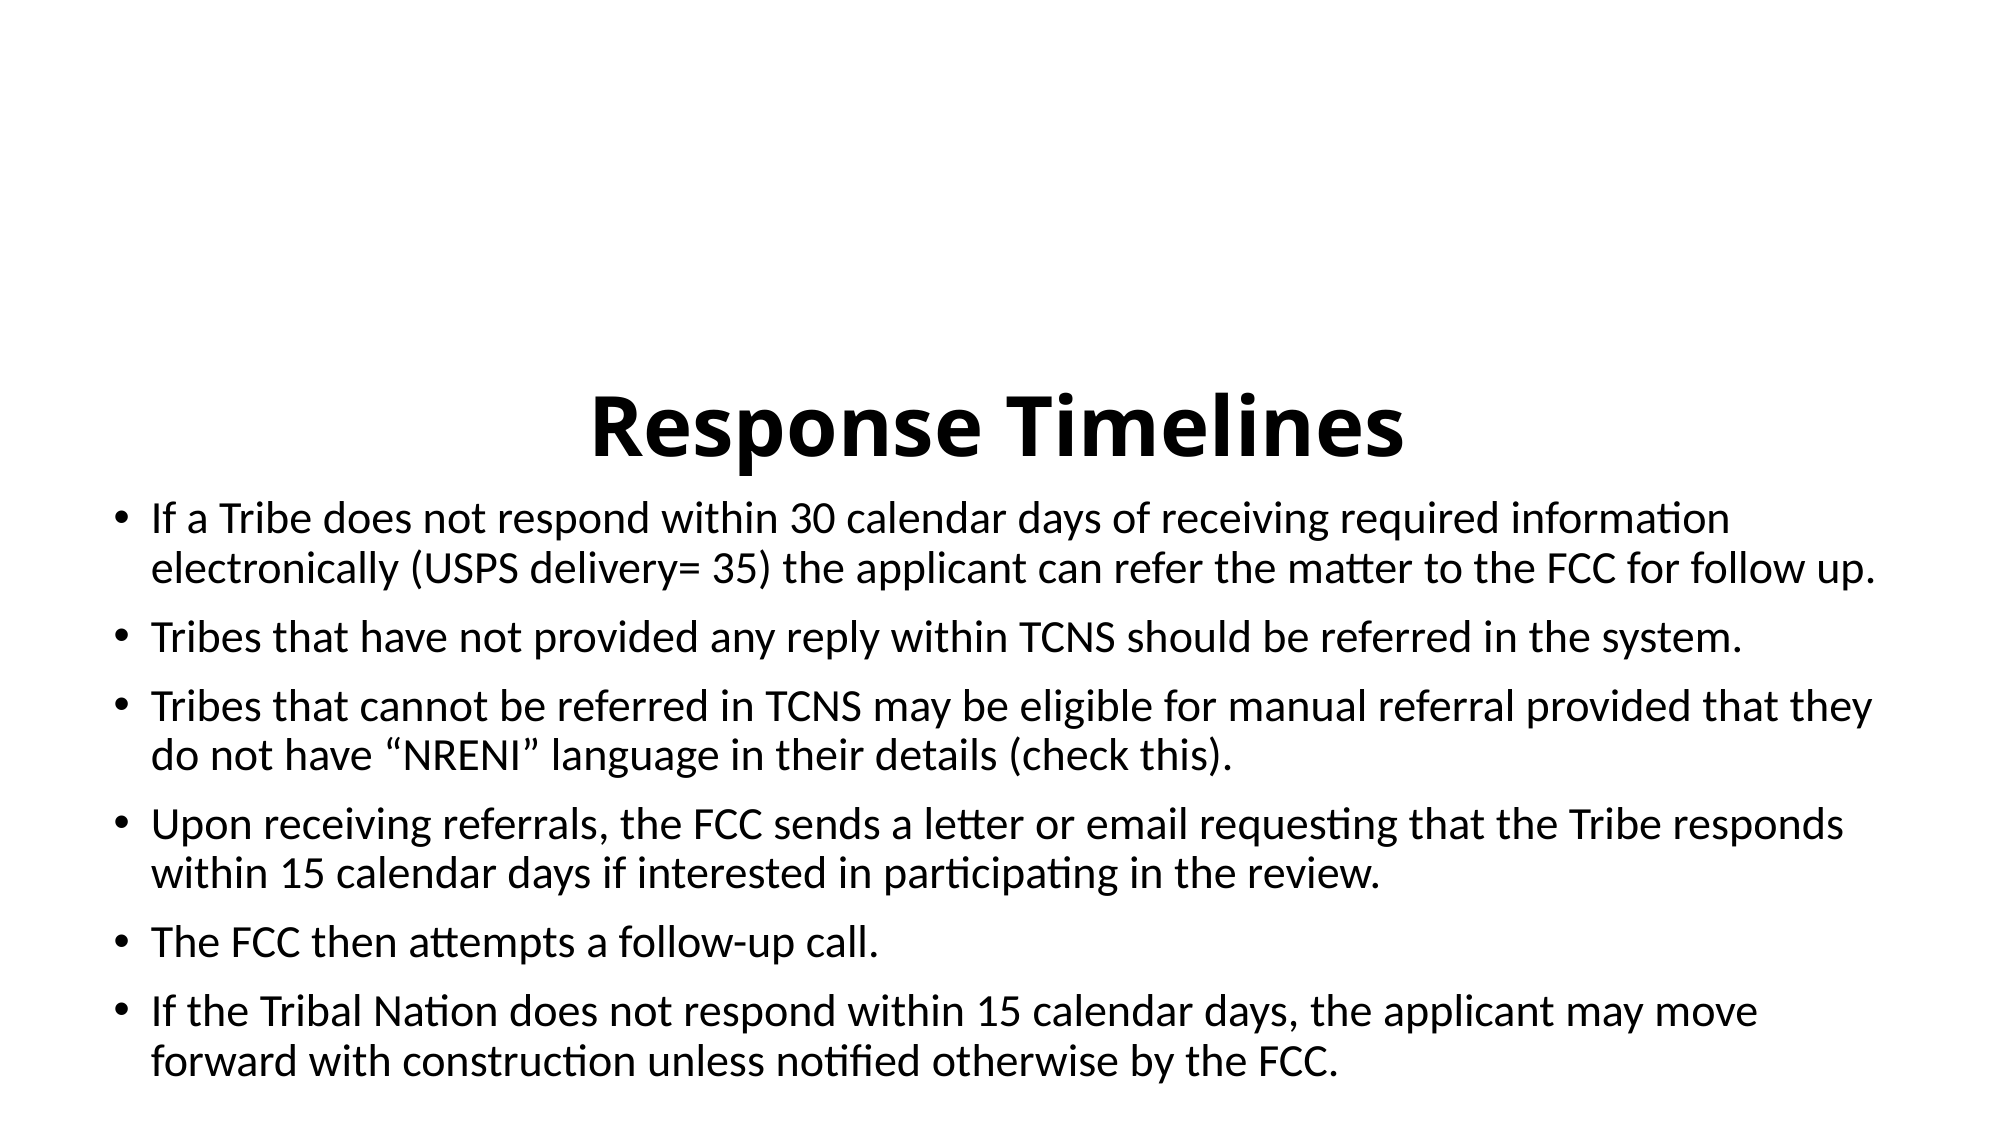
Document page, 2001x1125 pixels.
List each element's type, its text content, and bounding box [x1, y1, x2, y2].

list If a Tribe does not respond within 30 calendar days of receiving required information electronically (USPS delivery= 35) the applicant can refer the matter to the FCC for follow up. Tribes that have not provided any reply within TCNS should be referred in the system. Tribes that cannot be referred in TCNS may be eligible for manual referral provided that they do not have “NRENI” language in their details (check this). Upon receiving referrals, the FCC sends a letter or email requesting that the Tribe responds within 15 calendar days if interested in participating in the review. The FCC then attempts a follow-up call. If the Tribal Nation does not respond within 15 calendar days, the applicant may move forward with construction unless notified otherwise by the FCC. [98, 486, 1897, 1113]
title Response Timelines [135, 320, 1861, 486]
